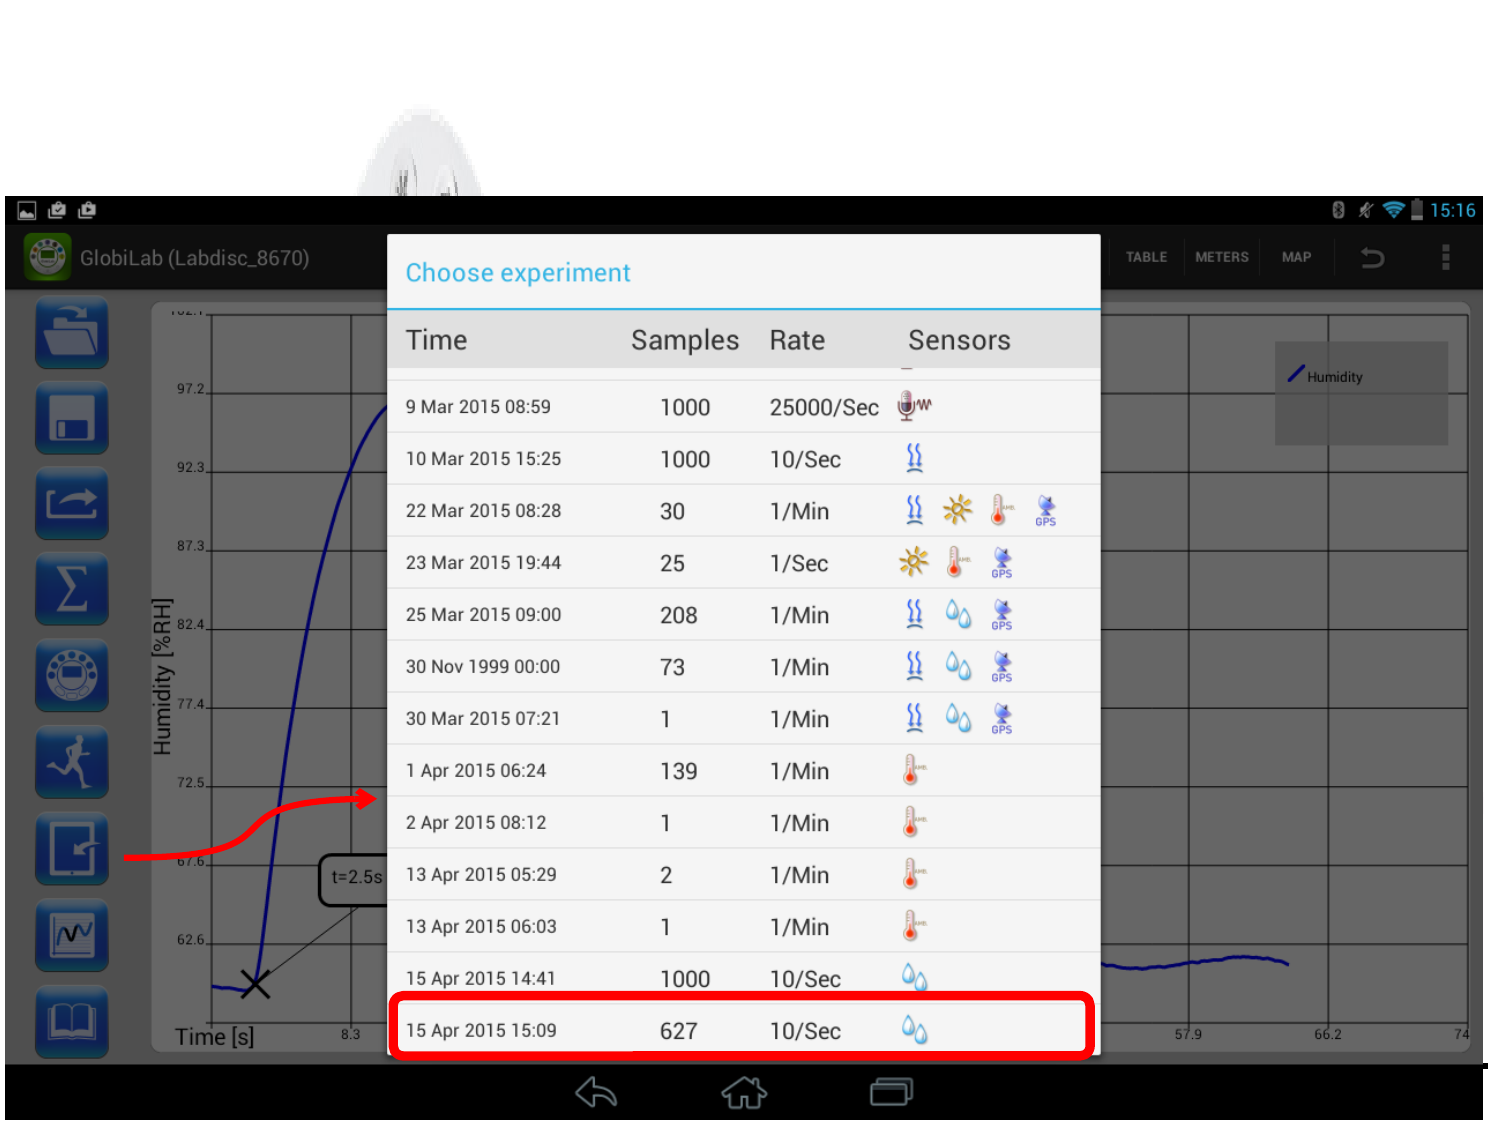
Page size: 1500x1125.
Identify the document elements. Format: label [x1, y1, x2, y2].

text_box [123, 798, 378, 858]
picture [0, 0, 1500, 1125]
